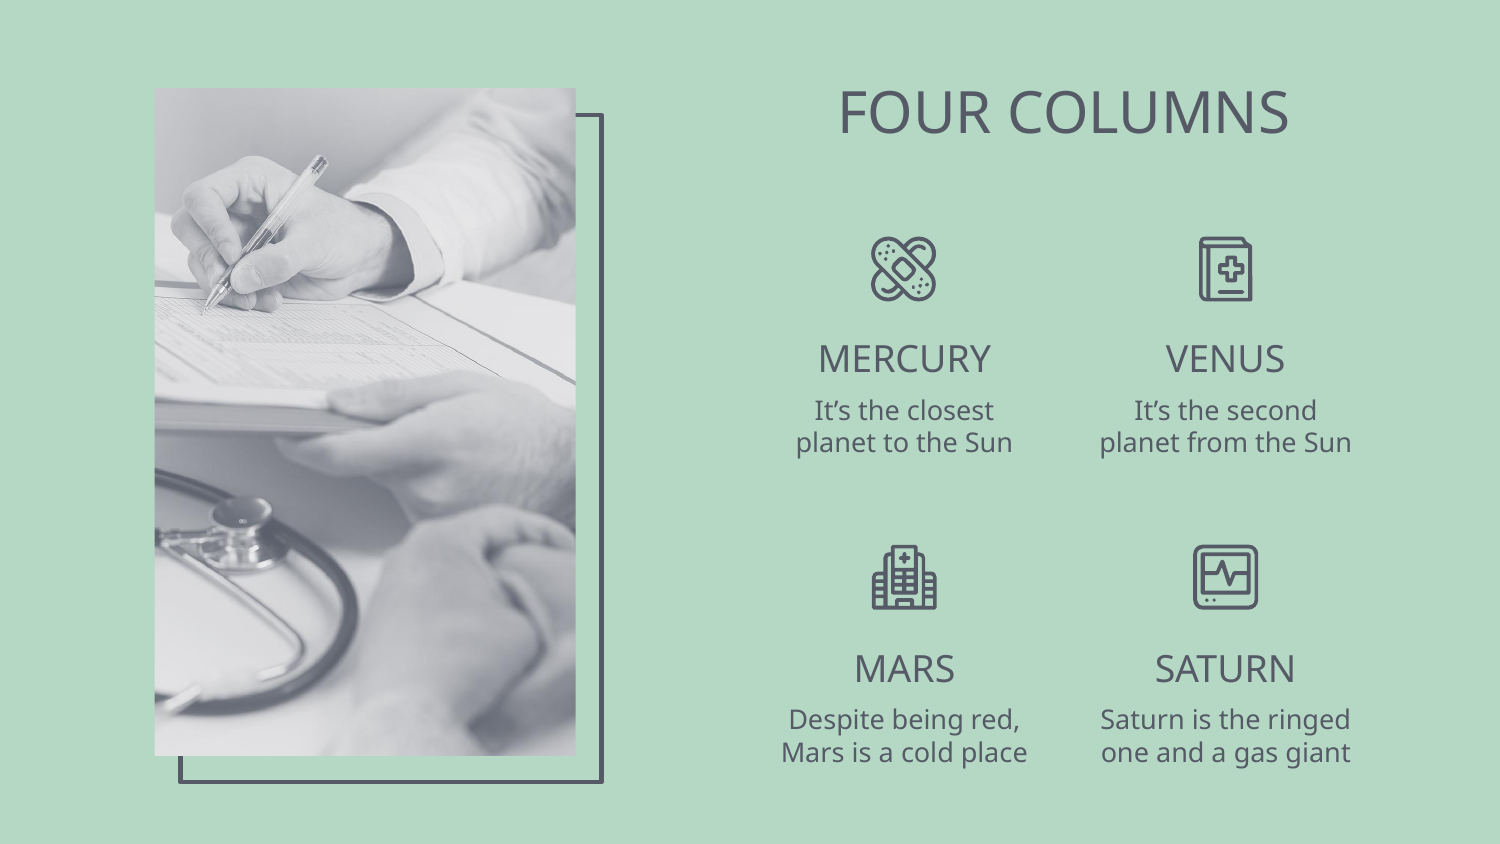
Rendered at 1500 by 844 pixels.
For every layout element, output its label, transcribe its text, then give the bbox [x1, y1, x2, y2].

subtitle Saturn is the ringed one and a gas giant [1077, 682, 1375, 789]
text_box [1192, 544, 1259, 610]
subtitle SATURN [1085, 642, 1366, 682]
subtitle MARS [764, 642, 1045, 682]
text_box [1198, 236, 1253, 302]
subtitle It’s the second planet from the Sun [1077, 372, 1375, 479]
picture [154, 87, 576, 756]
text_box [870, 236, 938, 302]
text_box [180, 114, 602, 783]
subtitle VENUS [1085, 332, 1366, 372]
subtitle It’s the closest planet to the Sun [755, 372, 1053, 479]
title FOUR COLUMNS [777, 63, 1351, 158]
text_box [871, 544, 938, 610]
subtitle MERCURY [764, 332, 1045, 372]
subtitle Despite being red, Mars is a cold place [755, 682, 1053, 789]
